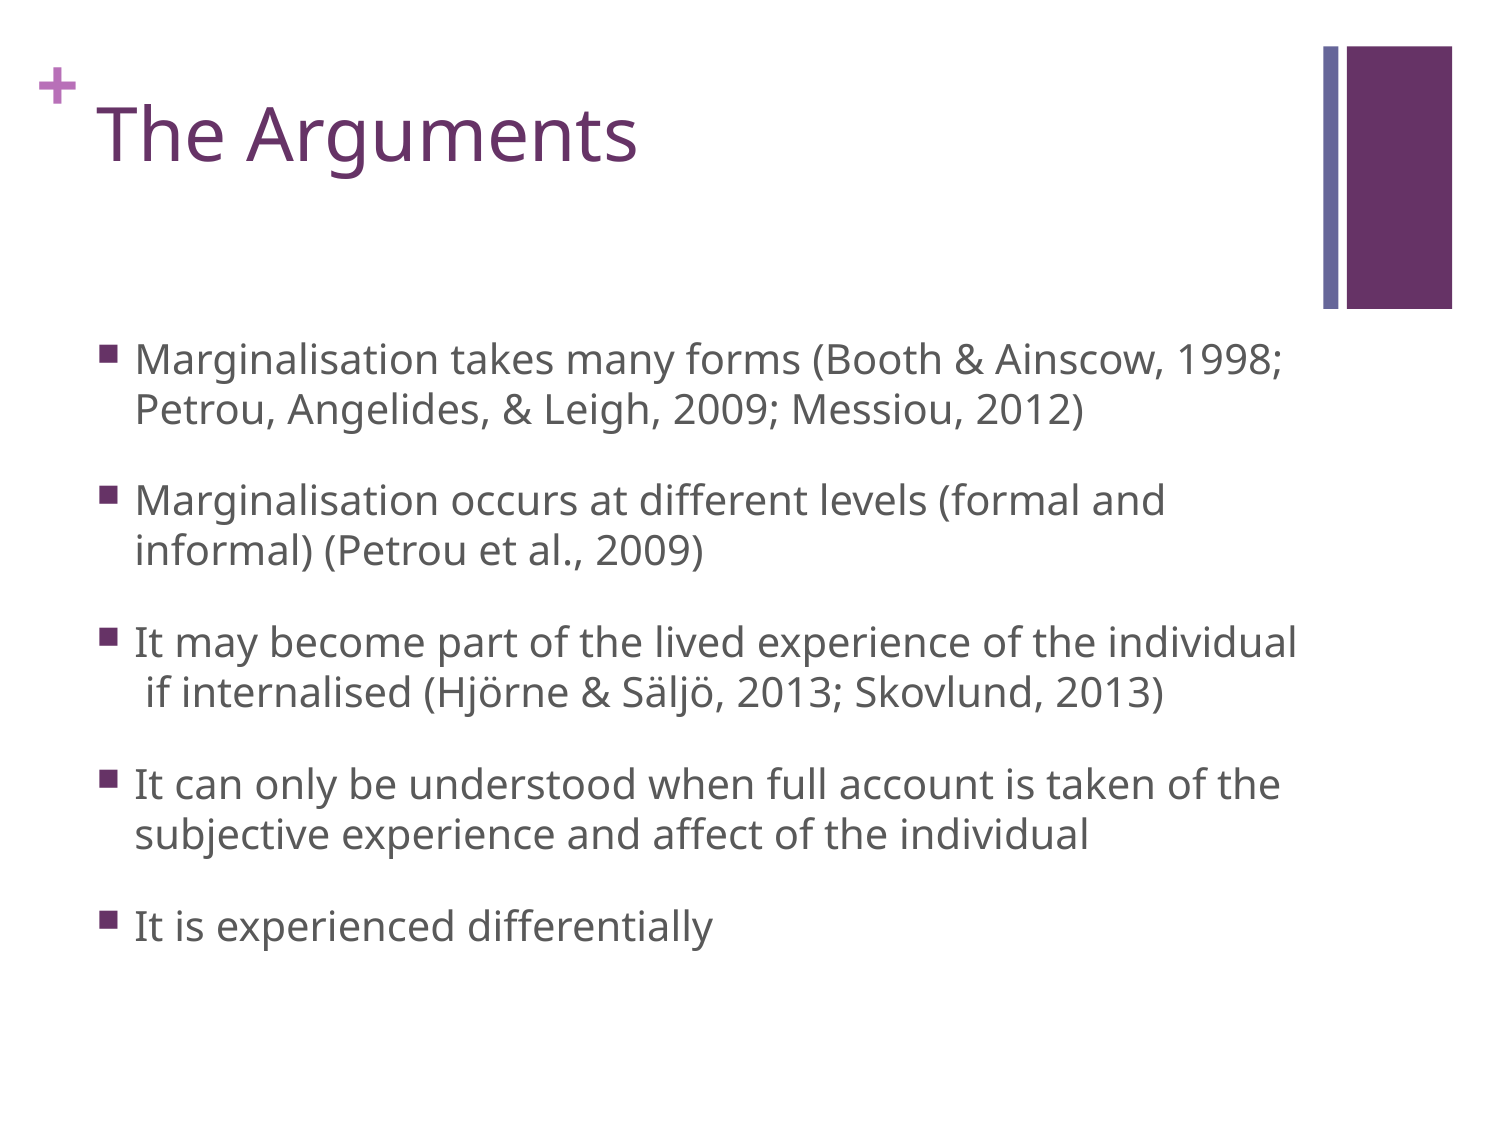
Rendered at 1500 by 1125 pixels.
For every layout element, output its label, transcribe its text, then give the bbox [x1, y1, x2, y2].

list Marginalisation takes many forms (Booth & Ainscow, 1998; Petrou, Angelides, & Leigh, 2009; Messiou, 2012) Marginalisation occurs at different levels (formal and informal) (Petrou et al., 2009) It may become part of the lived experience of the individual if internalised (Hjörne & Säljö, 2013; Skovlund, 2013) It can only be understood when full account is taken of the subjective experience and affect of the individual It is experienced differentially [81, 324, 1322, 1005]
title The Arguments [81, 79, 1322, 263]
